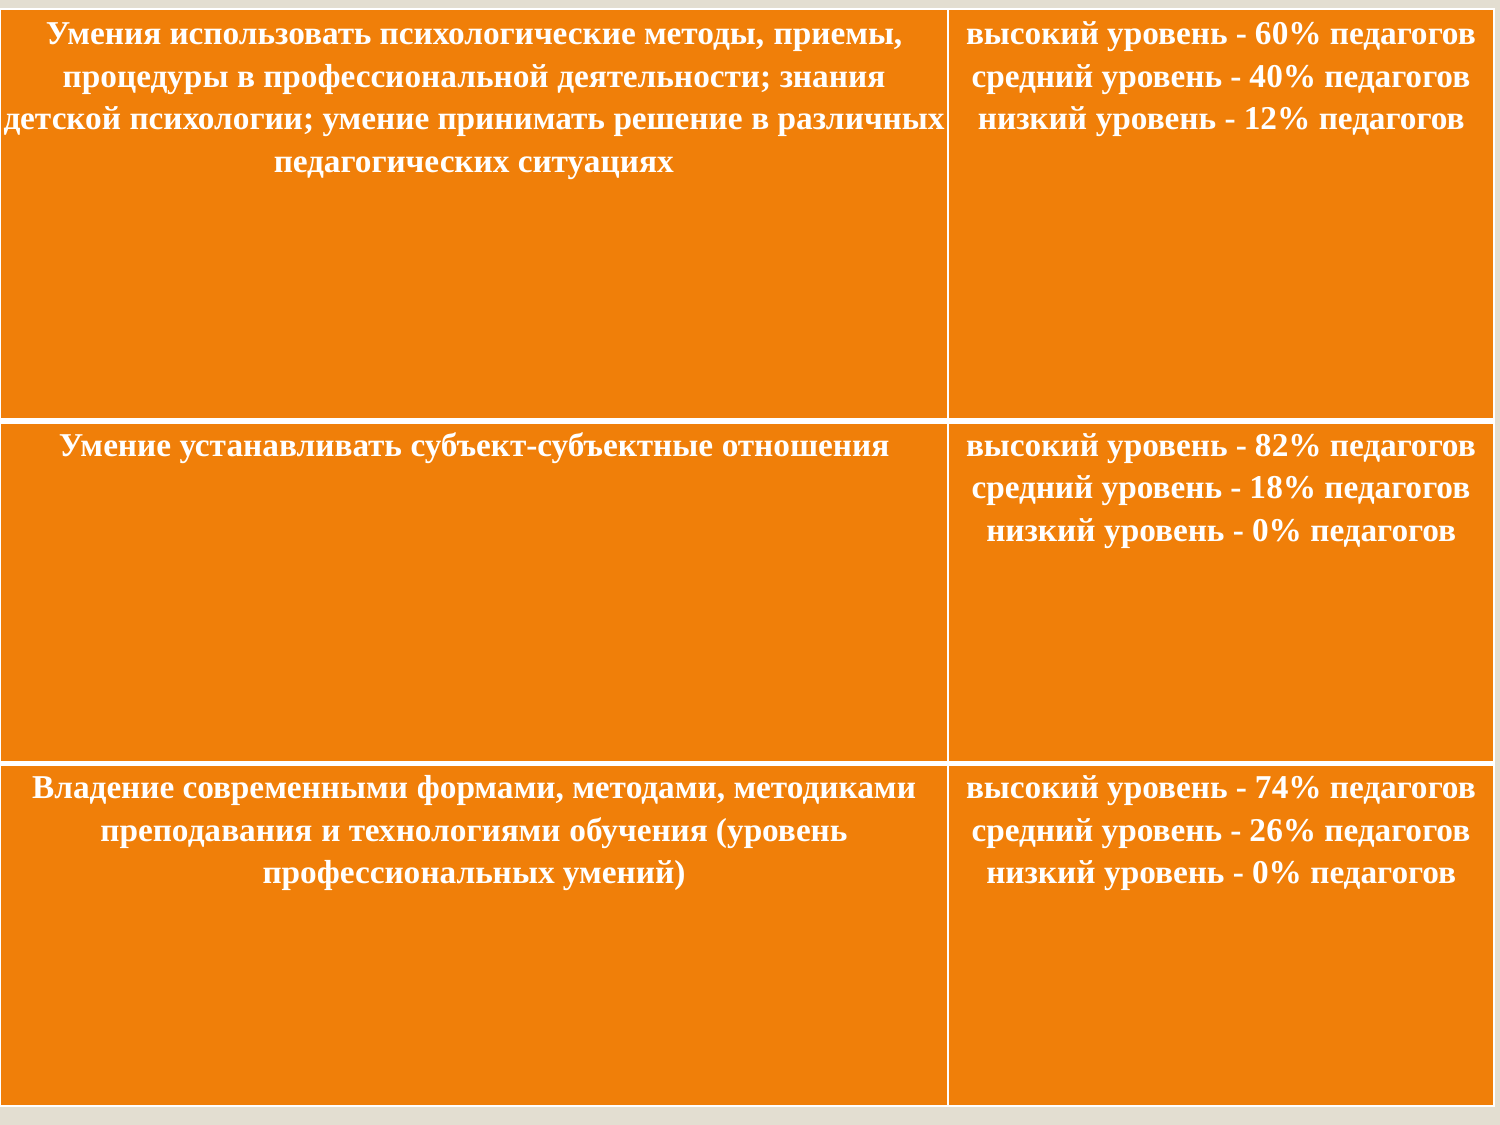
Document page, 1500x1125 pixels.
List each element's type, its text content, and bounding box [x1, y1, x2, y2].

table_header высокий уровень - 60% педагогов средний уровень - 40% педагогов низкий уровень - 12% педагогов [949, 10, 1493, 418]
table_header Умения использовать психологические методы, приемы, процедуры в профессиональной деятельности; знания детской психологии; умение принимать решение в различных педагогических ситуациях [1, 10, 947, 418]
table_cell высокий уровень - 74% педагогов средний уровень - 26% педагогов низкий уровень - 0% педагогов [949, 766, 1493, 1105]
table_cell Владение современными формами, методами, методиками преподавания и технологиями обучения (уровень профессиональных умений) [1, 766, 947, 1105]
table_cell высокий уровень - 82% педагогов средний уровень - 18% педагогов низкий уровень - 0% педагогов [949, 424, 1493, 761]
table_cell Умение устанавливать субъект-субъектные отношения [1, 424, 947, 761]
